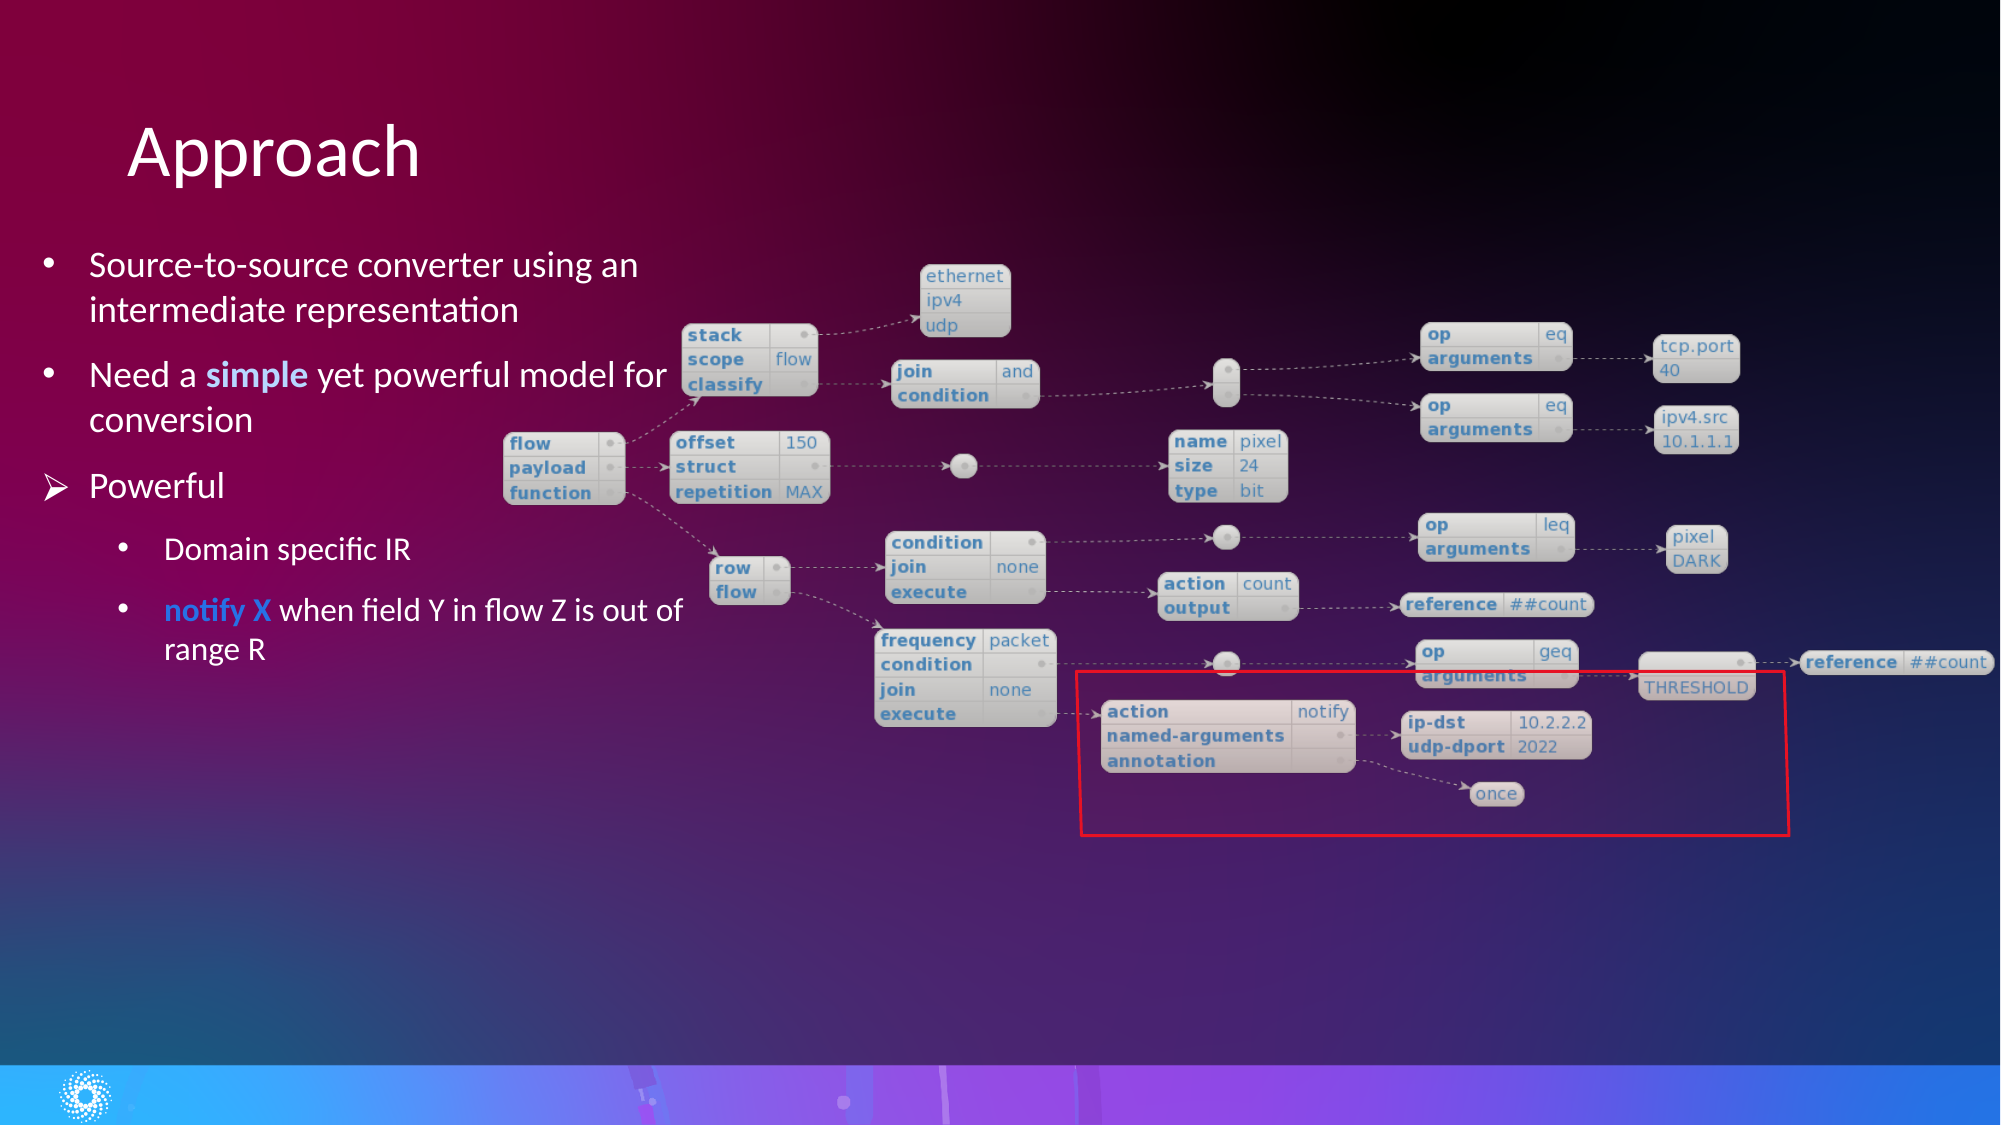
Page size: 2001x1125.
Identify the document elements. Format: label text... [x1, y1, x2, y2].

title Approach [112, 64, 1775, 229]
list Source-to-source converter using an intermediate representation Need a simple yet powerful model for conversion Powerful Domain specific IR notify X when field Y in flow Z is out of range R [27, 129, 725, 844]
picture [0, 0, 2001, 1125]
text_box [1081, 827, 1790, 836]
